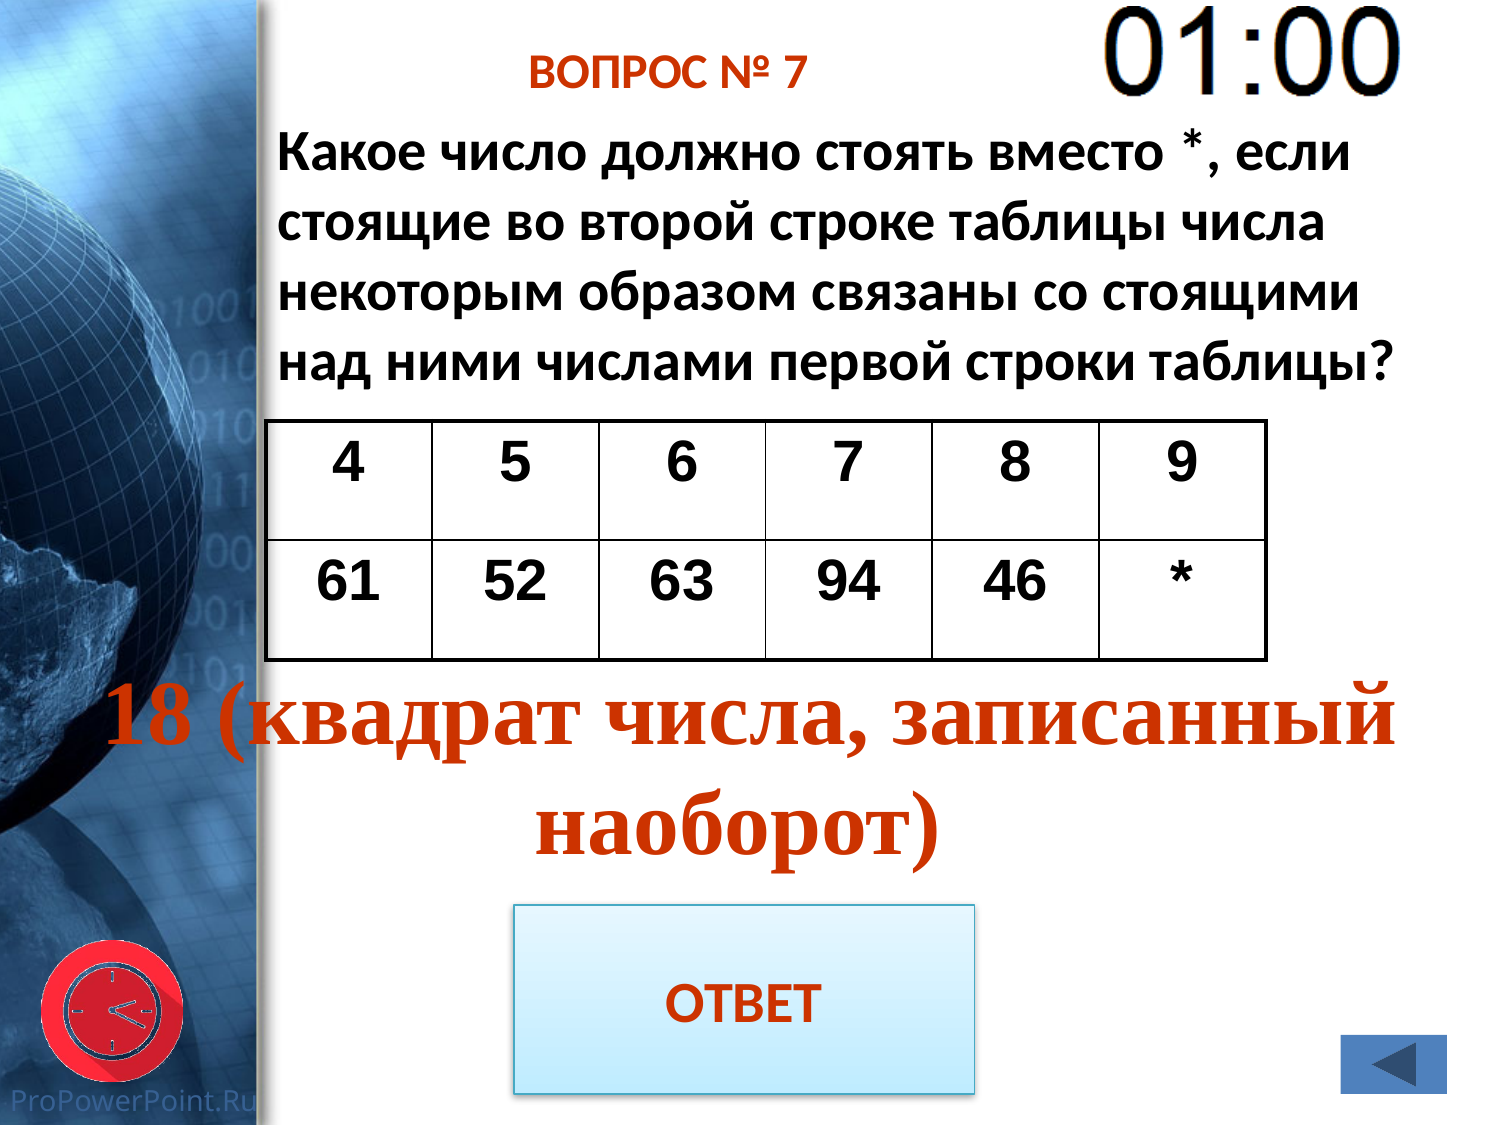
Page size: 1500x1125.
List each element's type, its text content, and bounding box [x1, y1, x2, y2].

table_cell 46 [933, 541, 1098, 658]
table_cell 63 [600, 541, 765, 658]
picture [0, 0, 1500, 645]
table_cell 61 [268, 541, 431, 658]
table_cell 94 [766, 541, 931, 658]
table_cell 52 [433, 541, 598, 658]
table_header 9 [1100, 423, 1264, 539]
text_box ВОПРОС № 7 [513, 30, 906, 105]
table_header 8 [933, 423, 1098, 539]
text_box Какое число должно стоять вместо *, если стоящие во второй строке таблицы числа некоторым образом связаны со стоящими над ними числами первой строки таблицы? [262, 105, 1432, 400]
table_header 4 [268, 423, 431, 539]
text_box [1340, 1034, 1447, 1094]
table_cell * [1100, 541, 1264, 658]
table_header 5 [433, 423, 598, 539]
text_box ОТВЕТ [513, 904, 975, 1095]
table_header 6 [600, 423, 765, 539]
picture [0, 880, 1500, 1125]
text_box 18 (квадрат числа, записанный наоборот) [0, 645, 1500, 880]
table_header 7 [766, 423, 931, 539]
